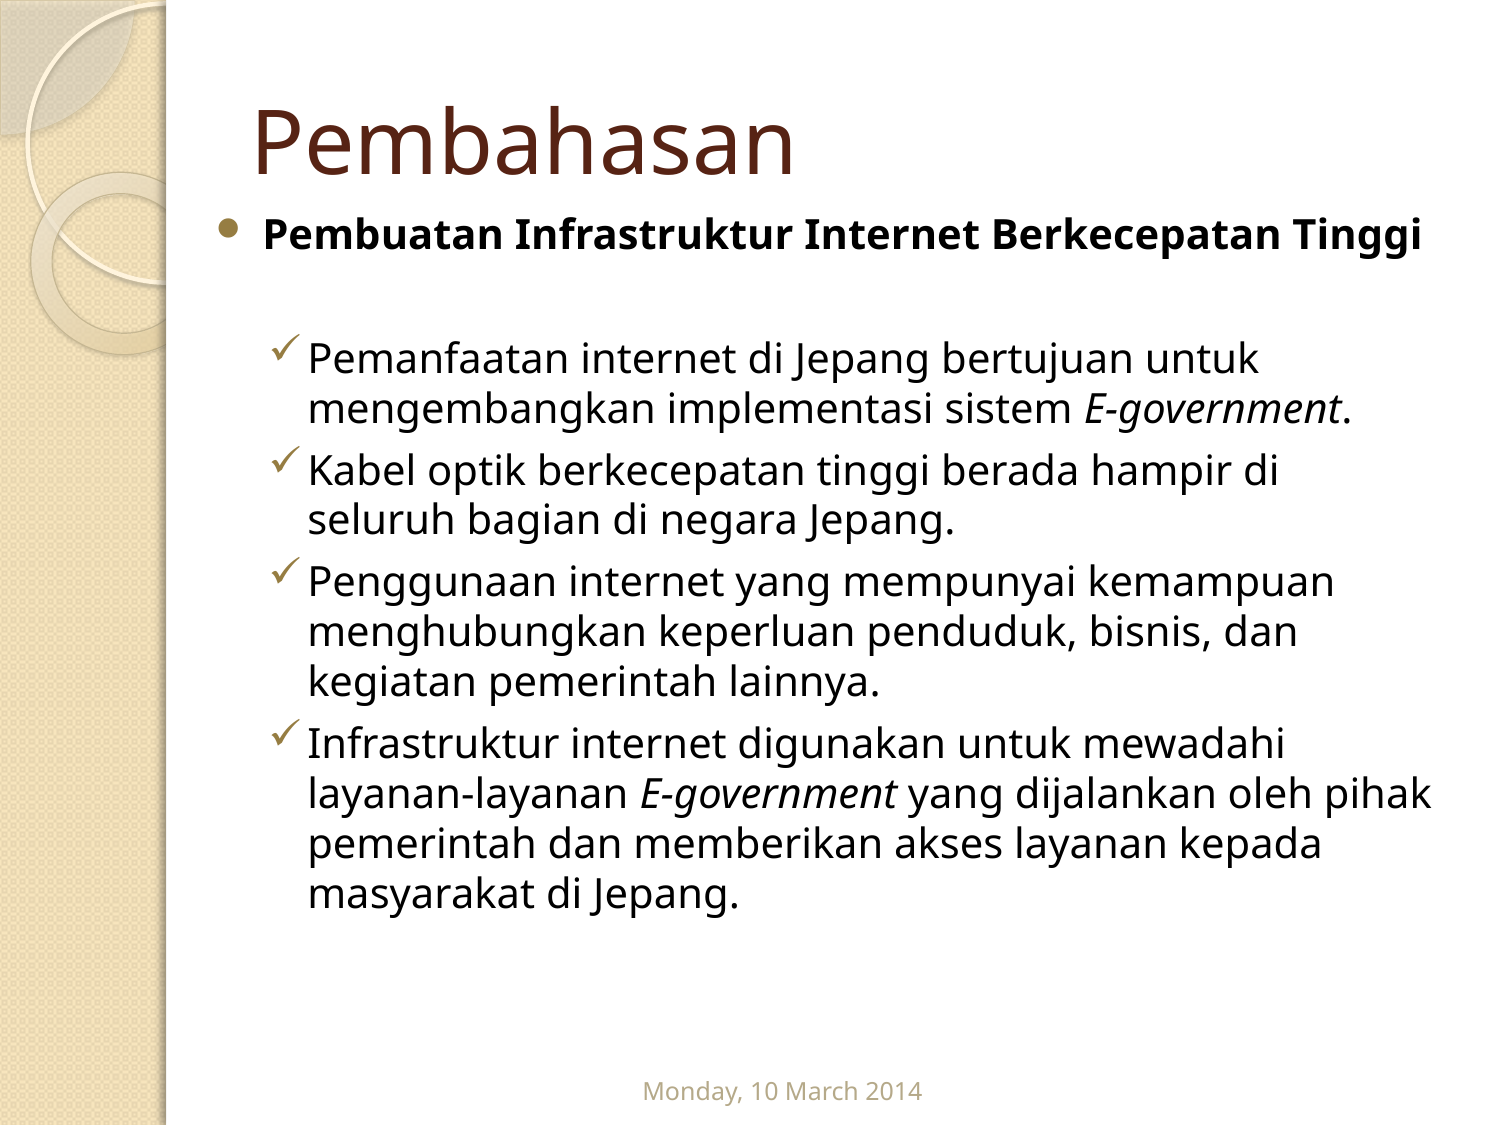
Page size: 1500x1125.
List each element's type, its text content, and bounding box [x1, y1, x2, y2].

title Pembahasan [235, 45, 1466, 233]
list Pembuatan Infrastruktur Internet Berkecepatan Tinggi Pemanfaatan internet di Jepang bertujuan untuk mengembangkan implementasi sistem E-government. Kabel optik berkecepatan tinggi berada hampir di seluruh bagian di negara Jepang. Penggunaan internet yang mempunyai kemampuan menghubungkan keperluan penduduk, bisnis, dan kegiatan pemerintah lainnya. Infrastruktur internet digunakan untuk mewadahi layanan-layanan E-government yang dijalankan oleh pihak pemerintah dan memberikan akses layanan kepada masyarakat di Jepang. [187, 200, 1450, 1050]
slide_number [587, 1034, 938, 1113]
